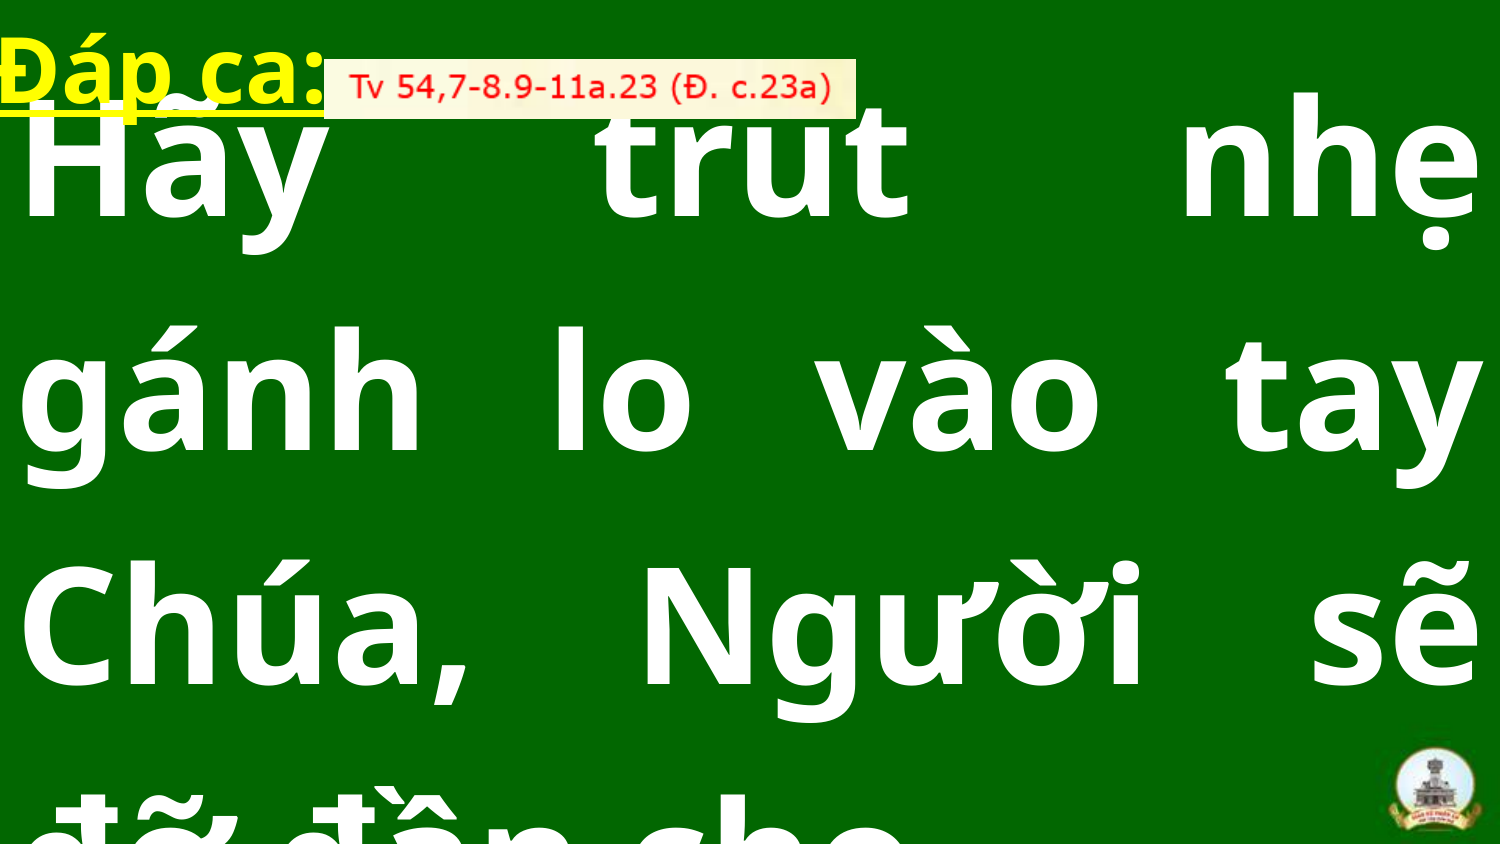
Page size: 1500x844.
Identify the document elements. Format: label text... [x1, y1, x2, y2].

picture [0, 0, 1500, 128]
picture [0, 838, 1500, 844]
text_box Đáp ca: [0, 4, 343, 129]
subtitle Hãy trút nhẹ gánh lo vào tay Chúa, Người sẽ đỡ đần cho. [0, 128, 1500, 838]
